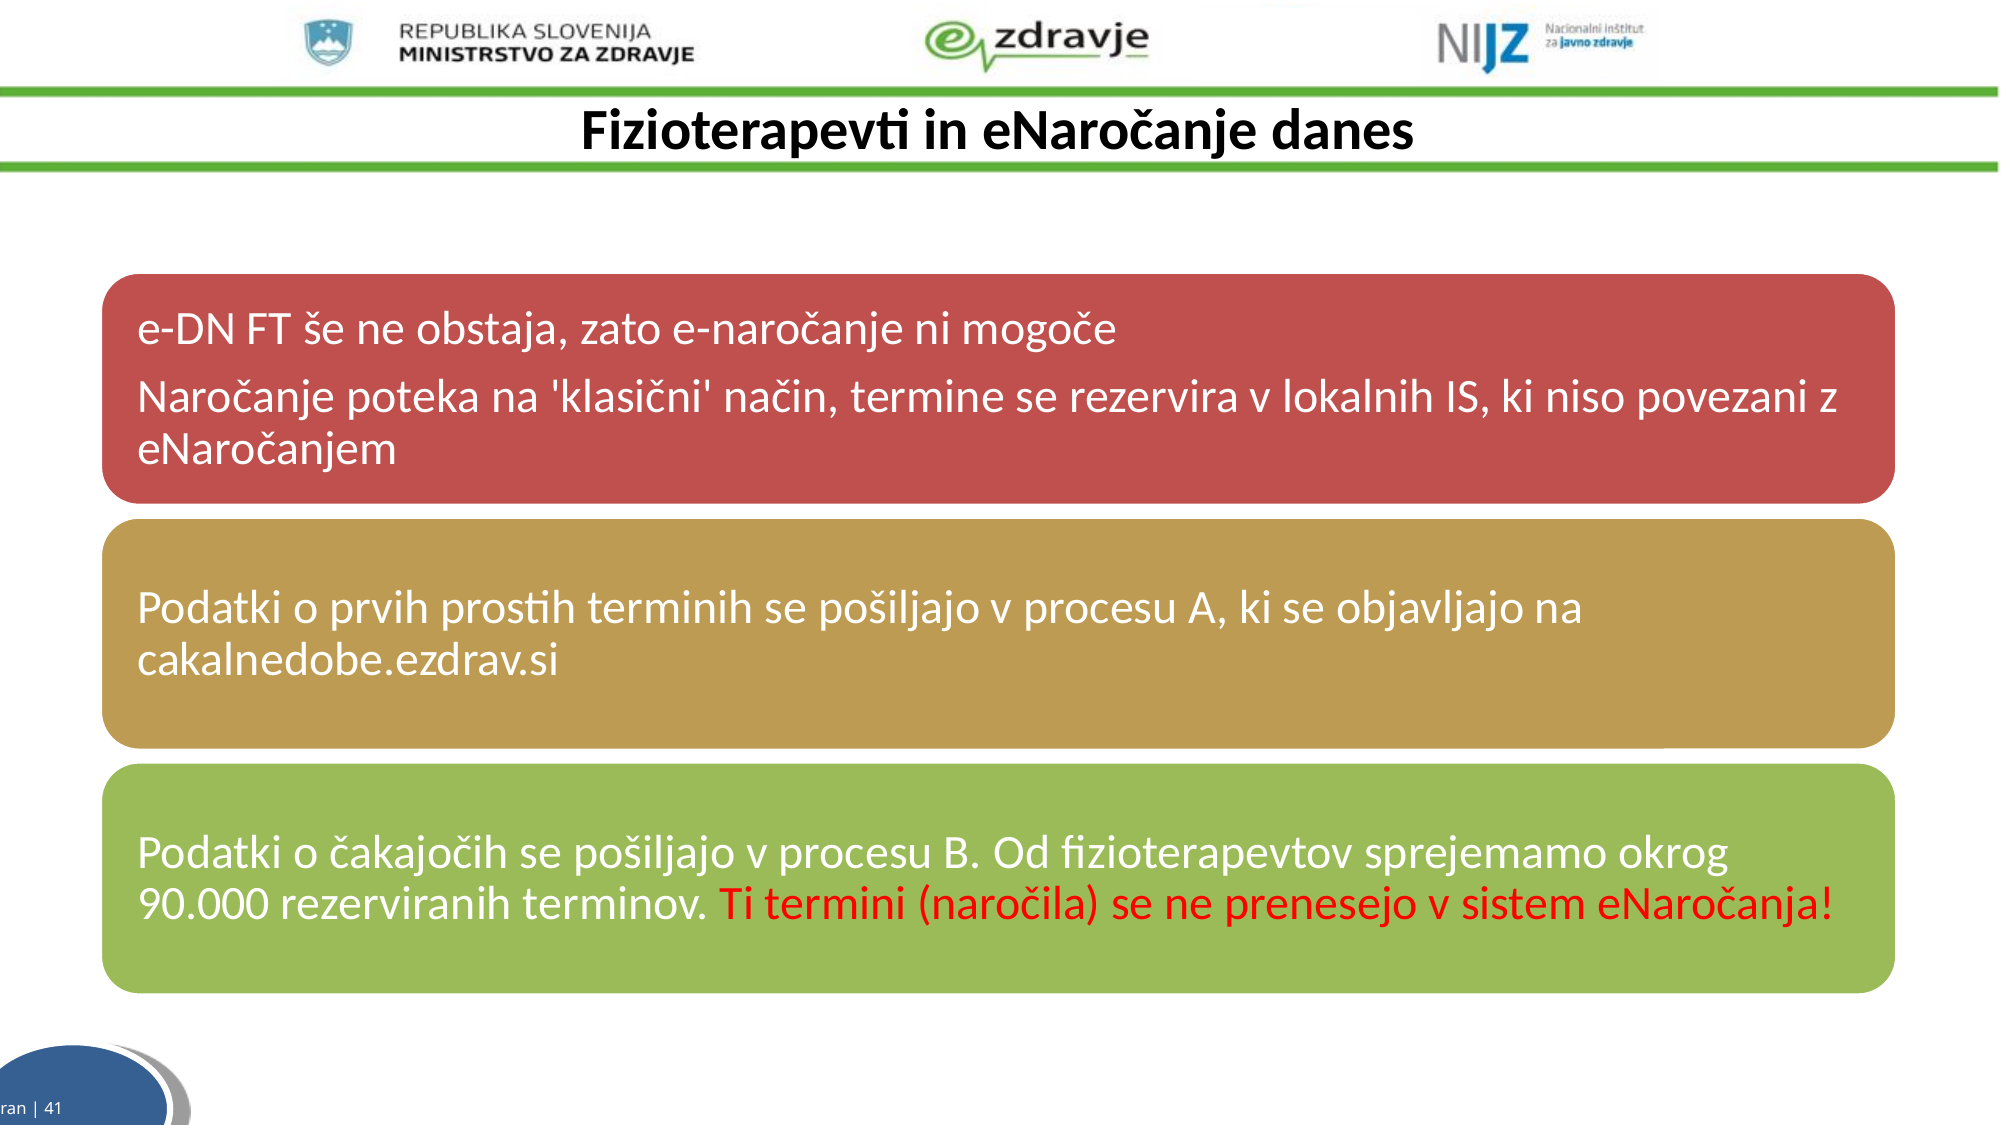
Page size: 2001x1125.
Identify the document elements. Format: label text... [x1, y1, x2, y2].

title Fizioterapevti in eNaročanje danes [99, 80, 1898, 249]
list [99, 262, 1898, 1005]
picture [0, 0, 2001, 1125]
